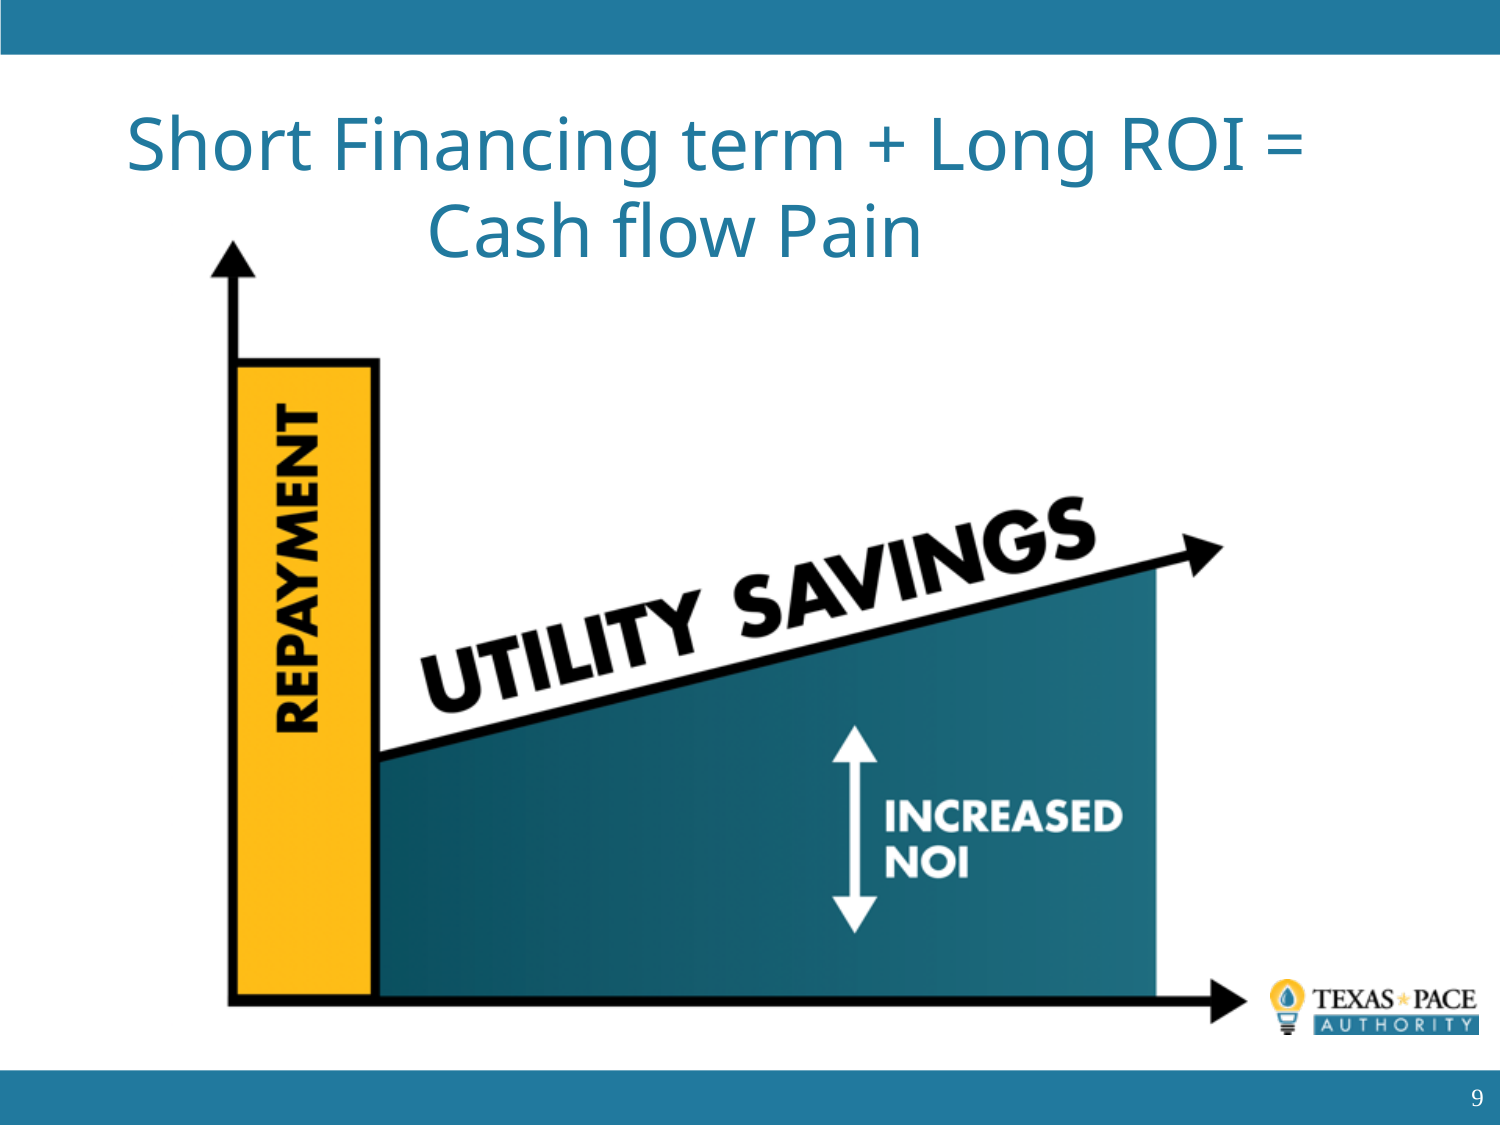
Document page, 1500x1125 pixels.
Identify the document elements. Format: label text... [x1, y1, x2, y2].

picture [171, 219, 1479, 1046]
slide_number 9 [1161, 1078, 1499, 1114]
text_box Short Financing term + Long ROI = Cash flow Pain [112, 89, 1435, 280]
